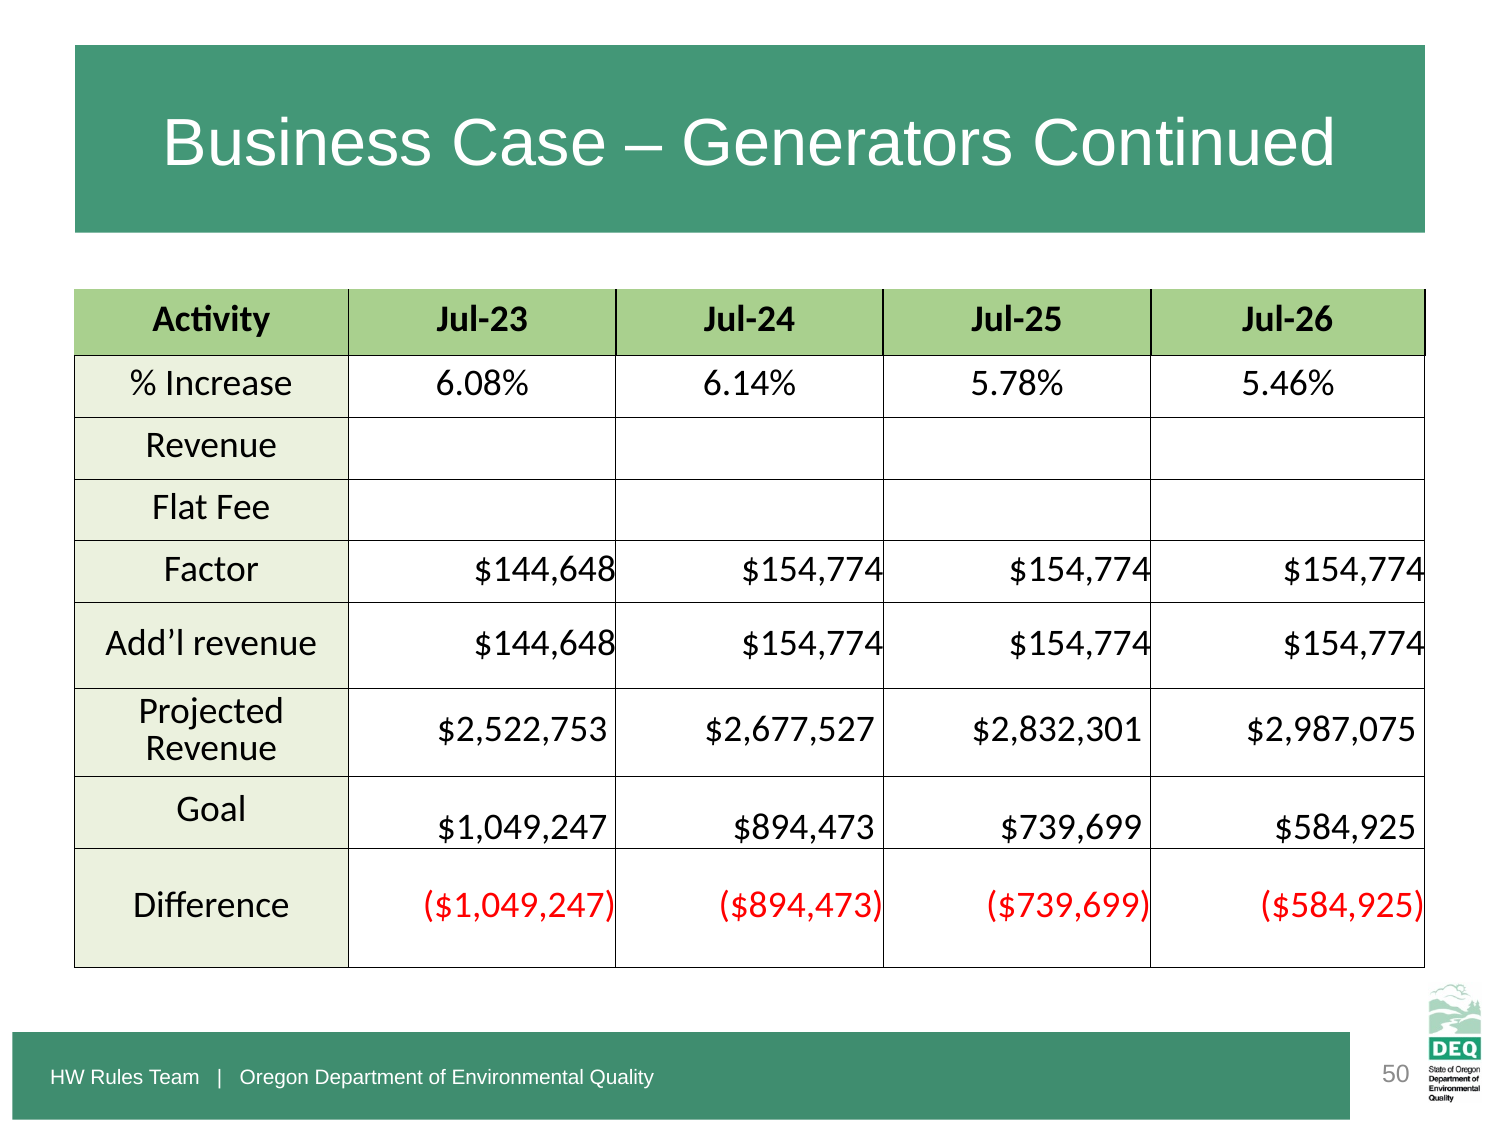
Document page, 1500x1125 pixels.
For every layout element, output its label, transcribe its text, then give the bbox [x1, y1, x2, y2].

table_cell ($1,049,247) [349, 849, 615, 967]
table_cell Add’l revenue [75, 603, 348, 688]
table_cell $154,774 [884, 603, 1150, 688]
table_cell 6.14% [616, 356, 883, 417]
table_cell $154,774 [884, 541, 1150, 602]
table_cell $154,774 [1151, 541, 1424, 602]
table_cell Flat Fee [75, 480, 348, 540]
slide_number 50 [1074, 1042, 1423, 1103]
table_cell [349, 418, 615, 479]
table_cell [884, 418, 1150, 479]
table_cell [884, 480, 1150, 540]
table_cell $2,522,753 [349, 689, 615, 776]
table_cell ($584,925) [1151, 849, 1424, 967]
table_cell [1151, 480, 1424, 540]
picture [1428, 982, 1482, 1103]
table_cell [1151, 418, 1424, 479]
table_cell Difference [75, 849, 348, 967]
table_cell $739,699 [884, 777, 1150, 848]
table_cell 5.46% [1151, 356, 1424, 417]
table_header Jul-23 [349, 289, 615, 355]
table_cell Revenue [75, 418, 348, 479]
table_cell $584,925 [1151, 777, 1424, 848]
table_cell $2,677,527 [616, 689, 883, 776]
text_box HW Rules Team | Oregon Department of Environmental Quality [10, 1030, 1352, 1122]
table_cell 5.78% [884, 356, 1150, 417]
table_cell $154,774 [1151, 603, 1424, 688]
table_cell $144,648 [349, 603, 615, 688]
table_cell 6.08% [349, 356, 615, 417]
table_cell [616, 418, 883, 479]
table_header Activity [74, 289, 348, 355]
table_cell $2,832,301 [884, 689, 1150, 776]
table_header Jul-24 [617, 289, 882, 355]
table_cell ($894,473) [616, 849, 883, 967]
table_cell $144,648 [349, 541, 615, 602]
table_cell [616, 480, 883, 540]
table_header Jul-25 [884, 289, 1150, 355]
table_header Jul-26 [1152, 289, 1424, 355]
table_cell $154,774 [616, 603, 883, 688]
table_cell Goal [75, 777, 348, 848]
table_cell $1,049,247 [349, 777, 615, 848]
table_cell % Increase [75, 356, 348, 417]
table_cell $2,987,075 [1151, 689, 1424, 776]
title Business Case – Generators Continued [75, 45, 1425, 233]
table_cell ($739,699) [884, 849, 1150, 967]
table_cell $154,774 [616, 541, 883, 602]
table_cell [349, 480, 615, 540]
table_cell Projected Revenue [75, 689, 348, 776]
table_cell Factor [75, 541, 348, 602]
table_cell $894,473 [616, 777, 883, 848]
